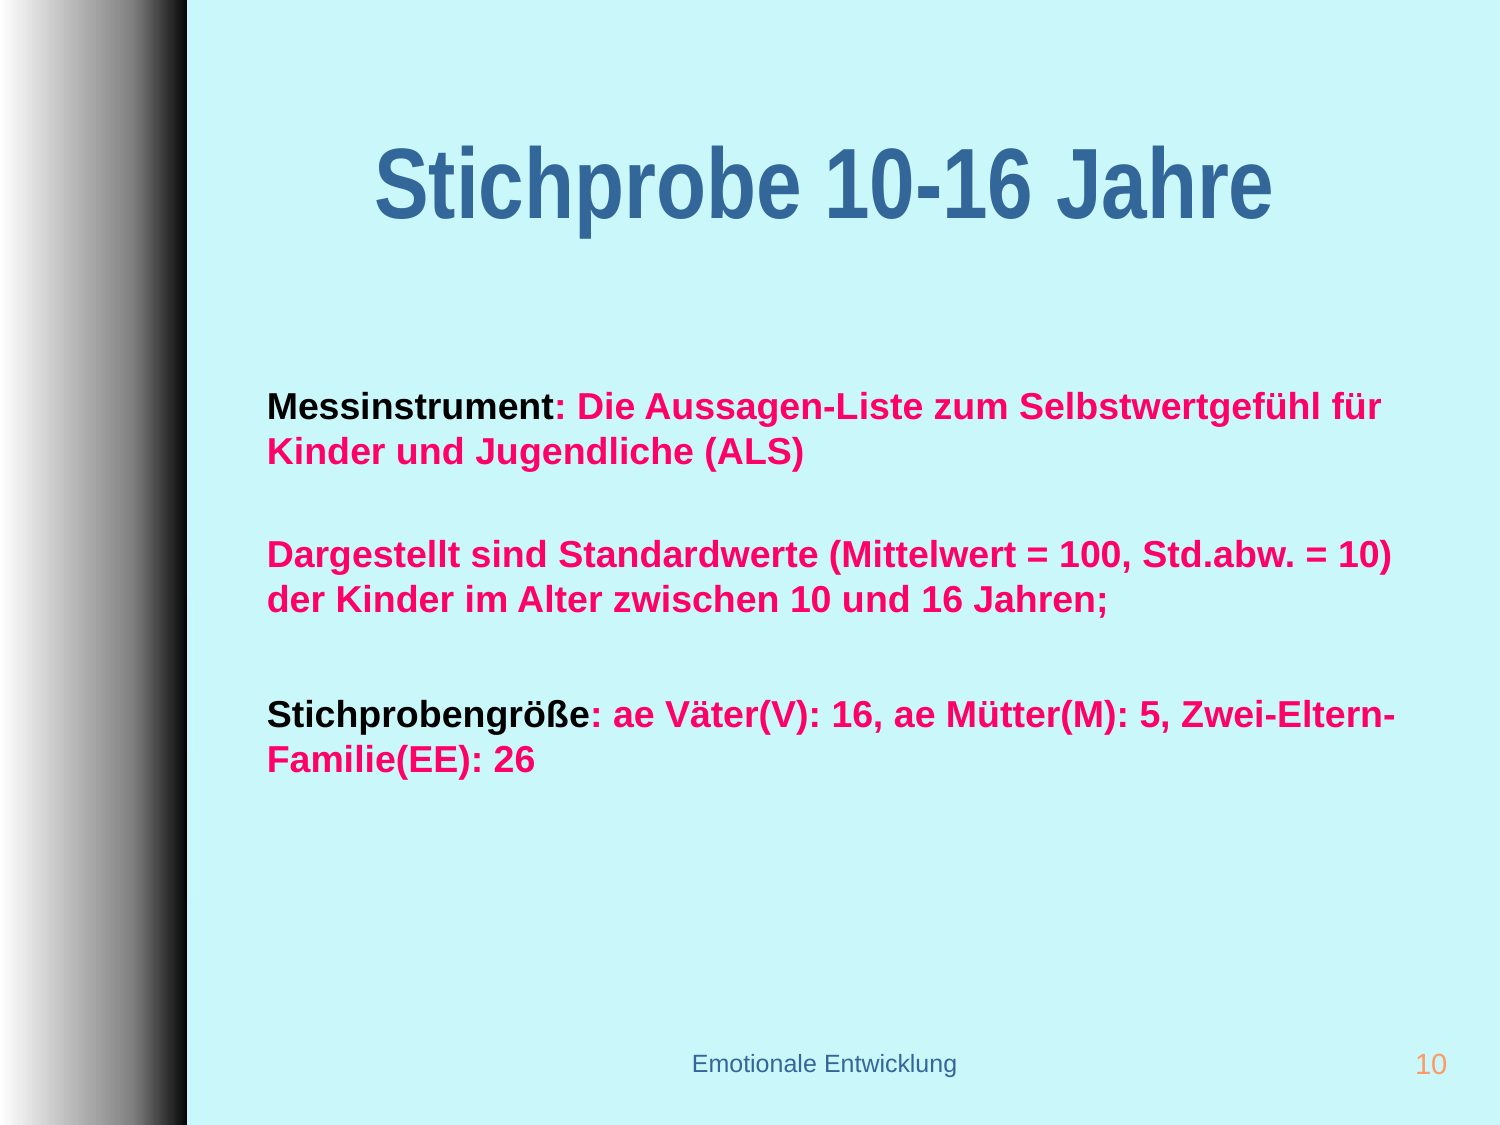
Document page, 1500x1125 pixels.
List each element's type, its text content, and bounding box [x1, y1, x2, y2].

footer Emotionale Entwicklung [587, 1025, 1063, 1100]
title Stichprobe 10-16 Jahre [187, 99, 1463, 288]
picture [0, 0, 1500, 1125]
text_box Messinstrument: Die Aussagen-Liste zum Selbstwertgefühl für Kinder und Jugendliche (ALS) Dargestellt sind Standardwerte (Mittelwert = 100, Std.abw. = 10) der Kinder im Alter zwischen 10 und 16 Jahren; Stichprobengröße: ae Väter(V): 16, ae Mütter(M): 5, Zwei-Eltern-Familie(EE): 26 [252, 374, 1421, 845]
slide_number 10 [1149, 1025, 1463, 1100]
